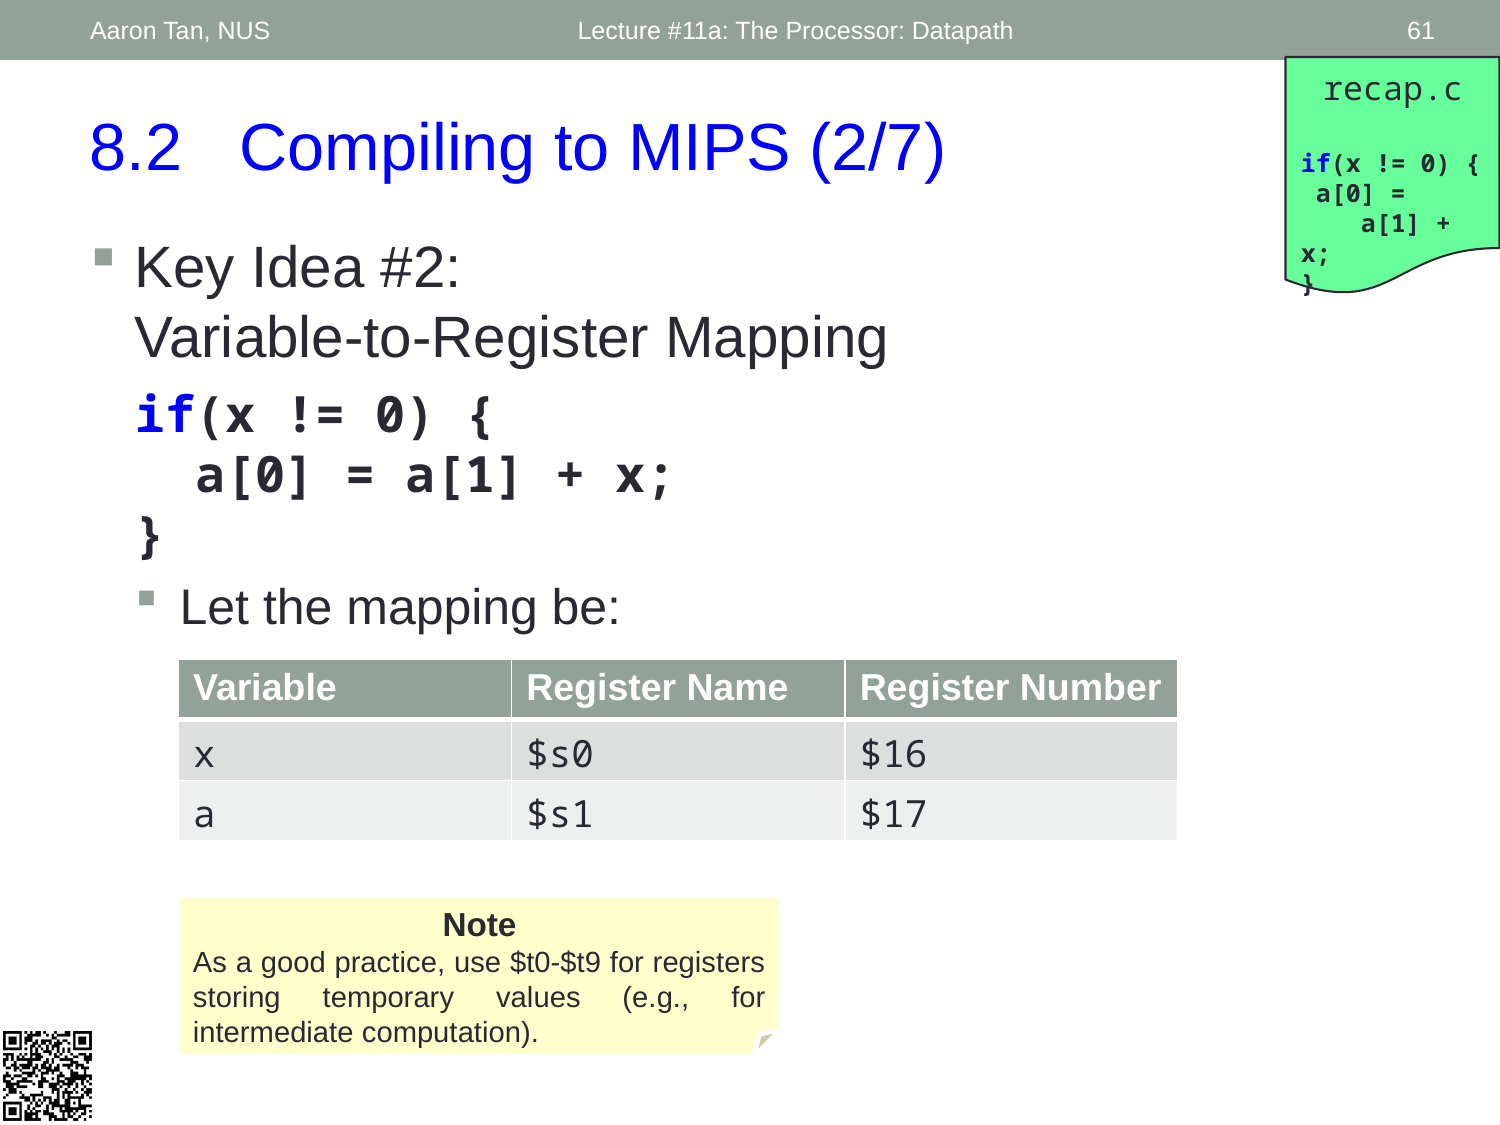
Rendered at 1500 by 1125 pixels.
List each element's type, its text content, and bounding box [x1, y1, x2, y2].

table_cell x [179, 722, 511, 780]
slide_number Aaron Tan, NUS [75, 3, 550, 57]
table_cell $16 [846, 722, 1177, 780]
table_header Register Number [846, 660, 1177, 717]
slide_number 61 [1308, 3, 1450, 56]
table_cell $s0 [512, 722, 844, 780]
table_cell $17 [846, 781, 1177, 840]
table_header Variable [179, 660, 511, 717]
picture [0, 1028, 95, 1124]
list Key Idea #2: Variable-to-Register Mapping if(x != 0) { a[0] = a[1] + x; } Let the mapping be: [75, 222, 1409, 1057]
table_cell a [179, 781, 511, 840]
text_box [1285, 56, 1500, 280]
text_box recap.c if(x != 0) { a[0] = a[1] + x; } [1286, 60, 1500, 305]
table_cell $s1 [512, 781, 844, 840]
table_header Register Name [512, 660, 844, 717]
text_box 8.2 Compiling to MIPS (2/7) [74, 96, 1285, 192]
text_box Note As a good practice, use $t0-$t9 for registers storing temporary values (e.g., for intermediate computation). [175, 893, 784, 1059]
footer Lecture #11a: The Processor: Datapath [562, 3, 1238, 57]
